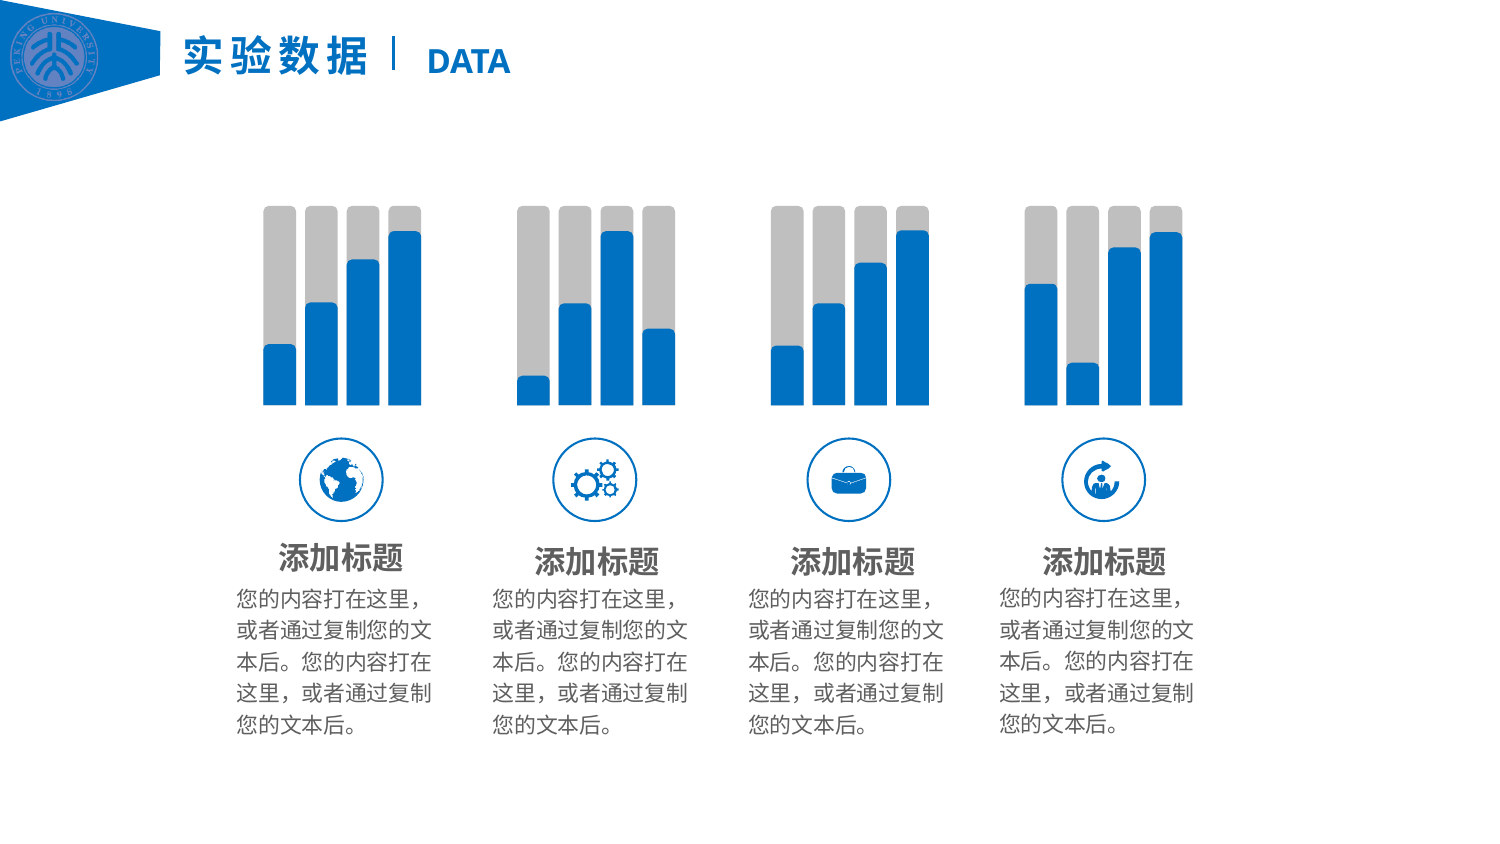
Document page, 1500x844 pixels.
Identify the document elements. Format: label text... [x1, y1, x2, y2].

text_box 添加标题 [523, 536, 671, 586]
text_box 实验数据 [168, 22, 384, 88]
text_box [812, 205, 846, 308]
text_box [642, 328, 676, 406]
text_box [558, 205, 592, 307]
text_box [896, 230, 929, 406]
text_box [319, 457, 364, 502]
text_box [346, 205, 380, 263]
text_box [854, 205, 887, 266]
text_box [388, 231, 422, 406]
text_box [1149, 205, 1183, 236]
text_box [1024, 205, 1058, 288]
text_box [770, 205, 804, 350]
text_box [517, 205, 550, 379]
text_box [854, 262, 887, 406]
text_box [1108, 205, 1141, 250]
text_box [263, 205, 297, 349]
text_box [812, 303, 846, 406]
text_box [305, 302, 338, 406]
text_box [388, 205, 422, 235]
text_box [553, 438, 637, 522]
text_box [558, 303, 592, 406]
text_box [1062, 438, 1146, 522]
text_box [263, 344, 297, 406]
text_box [600, 231, 634, 406]
text_box [517, 375, 550, 406]
text_box [299, 438, 383, 522]
text_box 添加标题 [267, 532, 416, 582]
text_box [1108, 247, 1141, 406]
text_box [305, 205, 338, 306]
text_box DATA [411, 32, 526, 88]
text_box [346, 259, 380, 406]
text_box 添加标题 [779, 536, 927, 586]
text_box [642, 205, 676, 333]
text_box 您的内容打在这里，或者通过复制您的文本后。您的内容打在这里，或者通过复制您的文本后。 [737, 574, 969, 744]
text_box [896, 205, 929, 233]
text_box 您的内容打在这里，或者通过复制您的文本后。您的内容打在这里，或者通过复制您的文本后。 [481, 574, 713, 744]
text_box [600, 205, 634, 235]
text_box [831, 466, 867, 494]
text_box 添加标题 [1030, 536, 1179, 586]
text_box 您的内容打在这里，或者通过复制您的文本后。您的内容打在这里，或者通过复制您的文本后。 [225, 574, 458, 744]
text_box [1066, 205, 1100, 367]
text_box [770, 345, 804, 406]
text_box [1084, 460, 1120, 500]
text_box [807, 438, 891, 522]
text_box [571, 459, 619, 501]
text_box [1066, 362, 1100, 406]
text_box 您的内容打在这里，或者通过复制您的文本后。您的内容打在这里，或者通过复制您的文本后。 [988, 574, 1221, 742]
text_box [1024, 283, 1058, 406]
text_box [1149, 232, 1183, 406]
